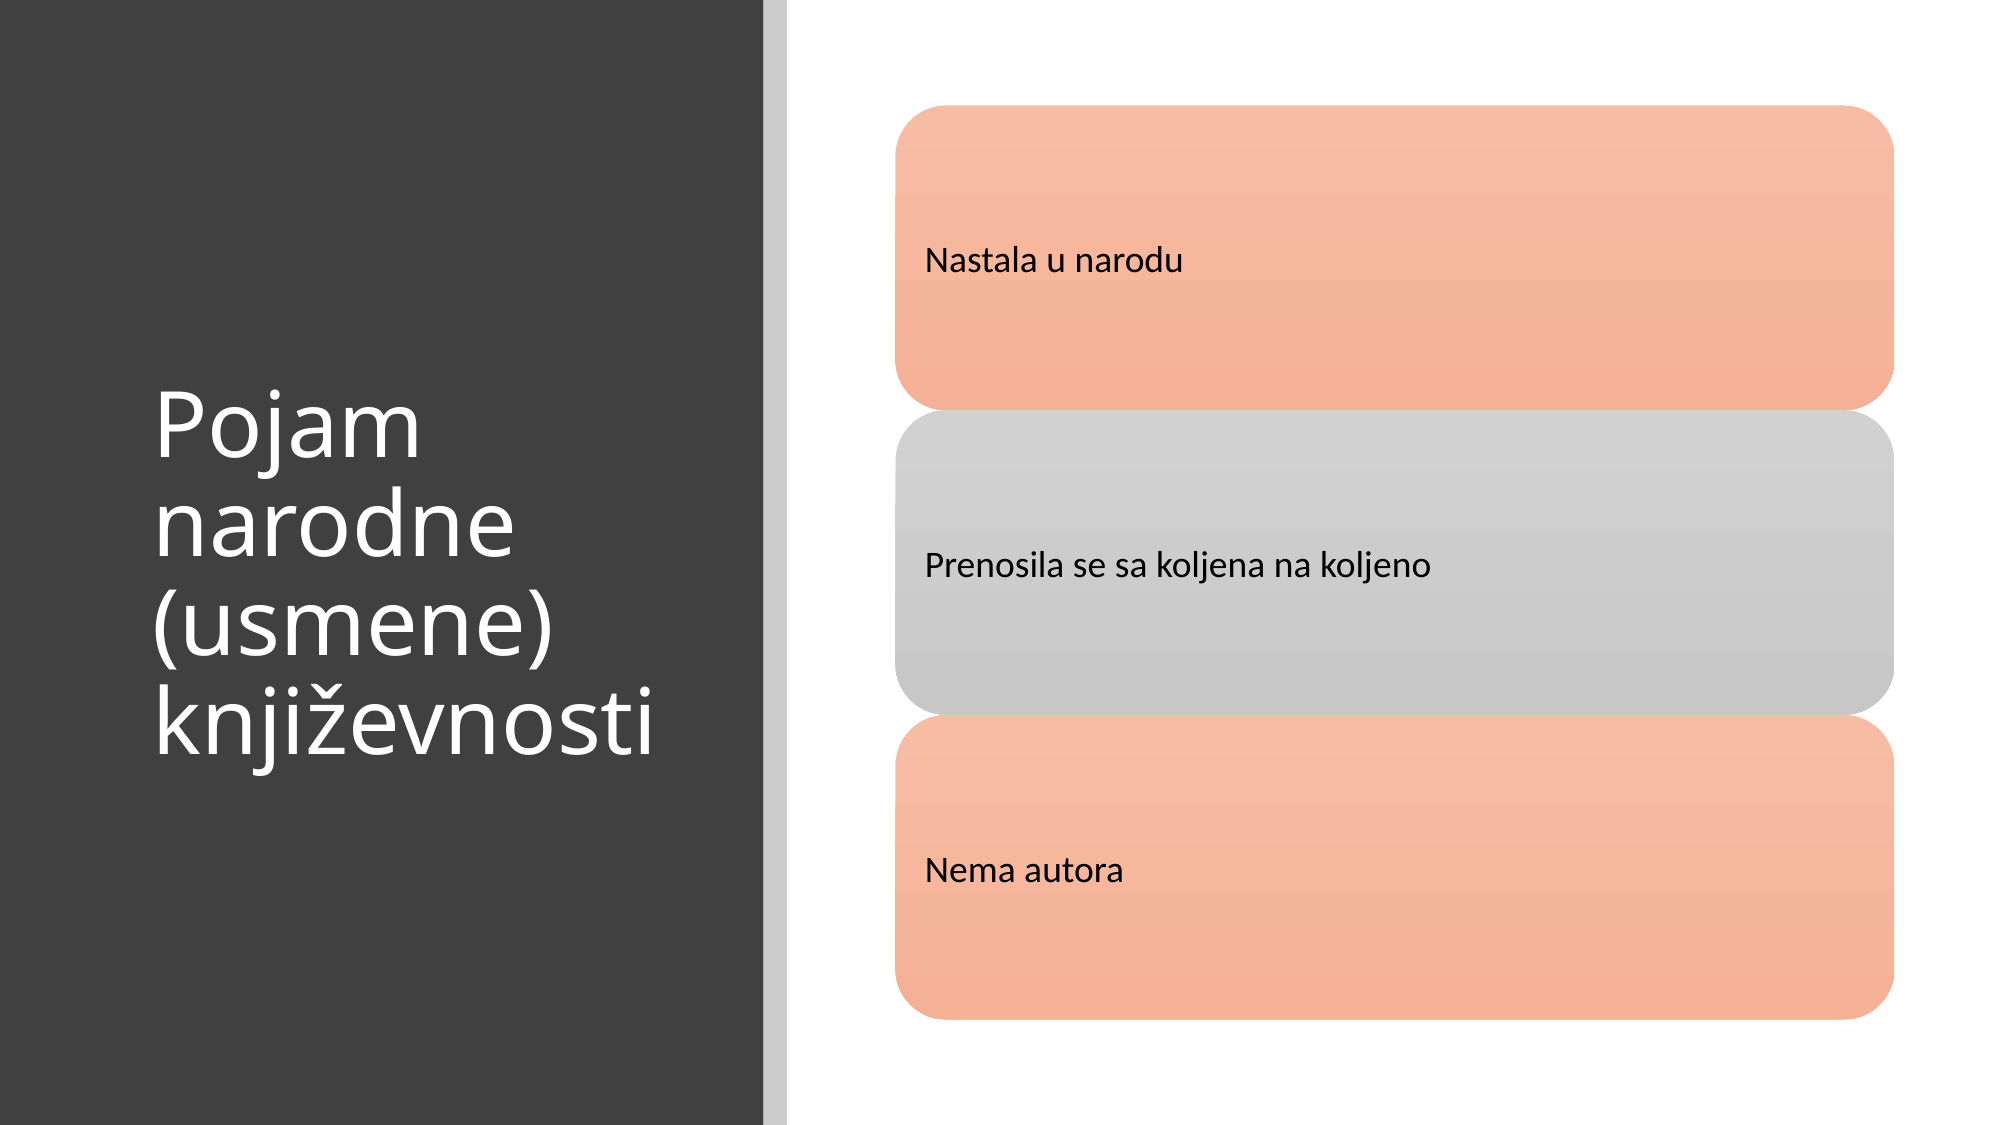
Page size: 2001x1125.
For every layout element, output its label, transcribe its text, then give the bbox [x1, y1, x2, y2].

title Pojam narodne (usmene) književnosti [137, 133, 685, 1020]
text_box [762, 0, 788, 1125]
text_box [0, 0, 762, 1125]
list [895, 105, 1895, 1020]
